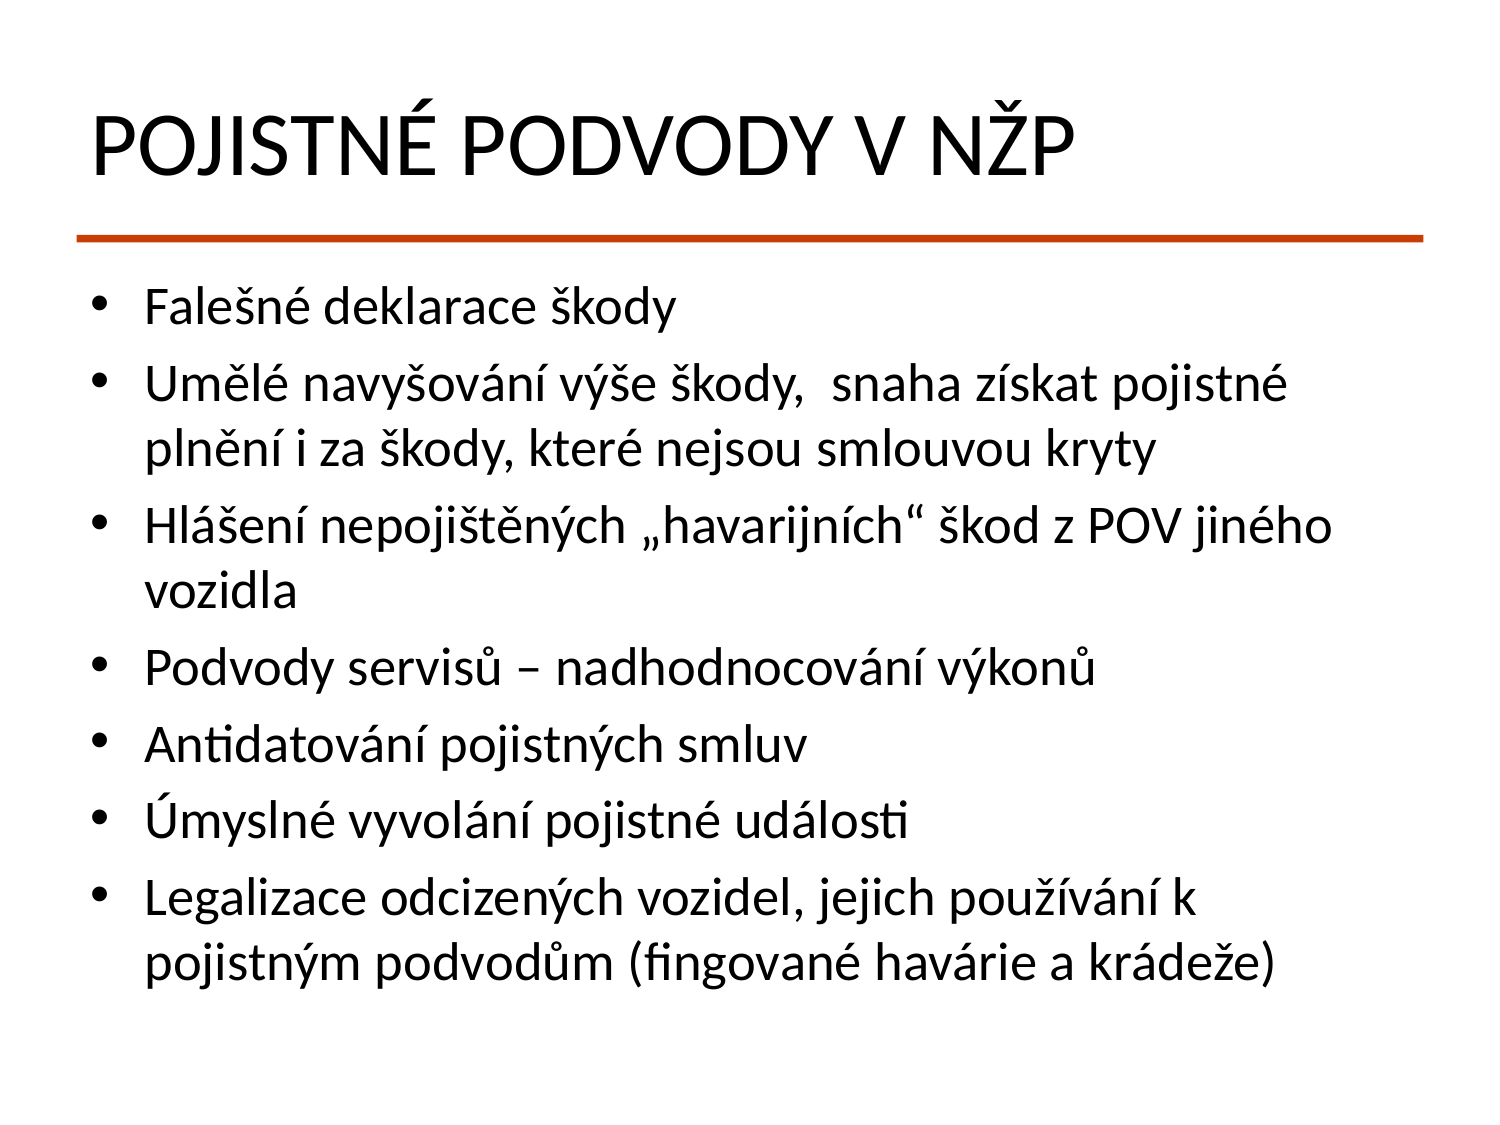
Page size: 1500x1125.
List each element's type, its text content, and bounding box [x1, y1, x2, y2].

list Falešné deklarace škody Umělé navyšování výše škody, snaha získat pojistné plnění i za škody, které nejsou smlouvou kryty Hlášení nepojištěných „havarijních“ škod z POV jiného vozidla Podvody servisů – nadhodnocování výkonů Antidatování pojistných smluv Úmyslné vyvolání pojistné události Legalizace odcizených vozidel, jejich používání k pojistným podvodům (fingované havárie a krádeže) [75, 262, 1425, 1005]
text_box [75, 233, 1425, 244]
title Pojistné podvody v NŽP [75, 45, 1425, 233]
